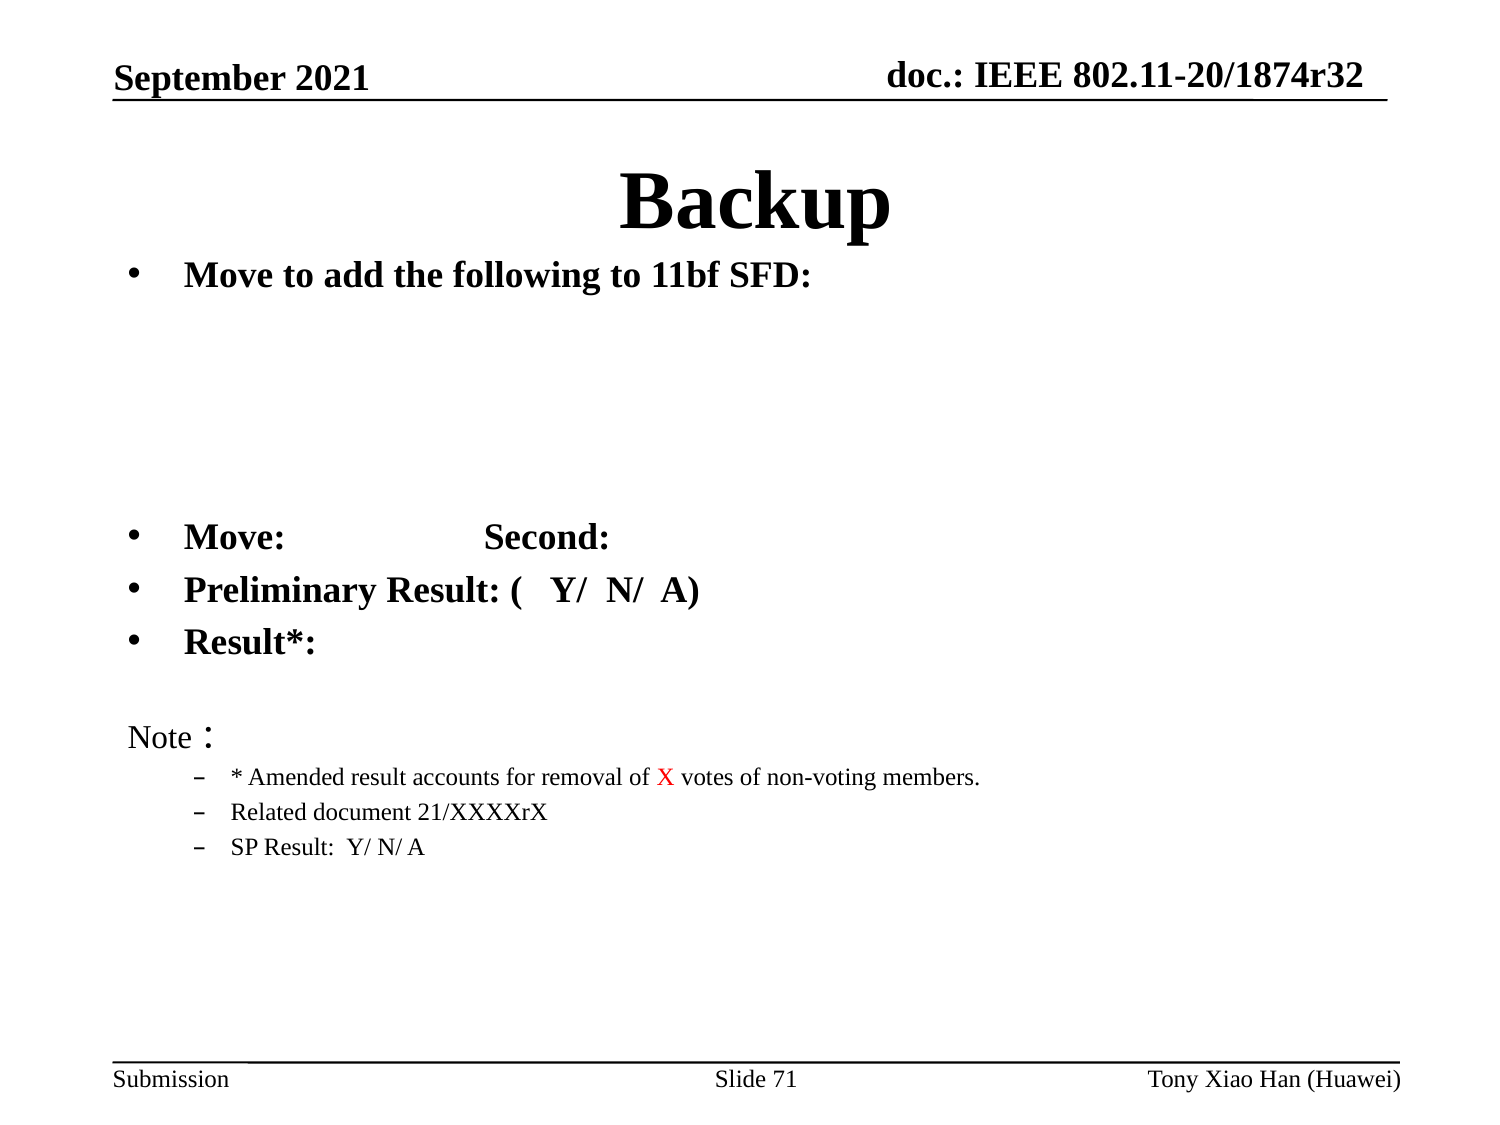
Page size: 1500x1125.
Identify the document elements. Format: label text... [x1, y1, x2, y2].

text_box Backup [118, 137, 1394, 275]
slide_number Slide 71 [712, 1061, 800, 1093]
text_box Move to add the following to 11bf SFD: Move: Second: Preliminary Result: ( Y/ N/ A) Result*: Note： * Amended result accounts for removal of X votes of non-voting members. Related document 21/XXXXrX SP Result: Y/ N/ A [112, 212, 1388, 900]
footer Tony Xiao Han (Huawei) [999, 1061, 1402, 1093]
